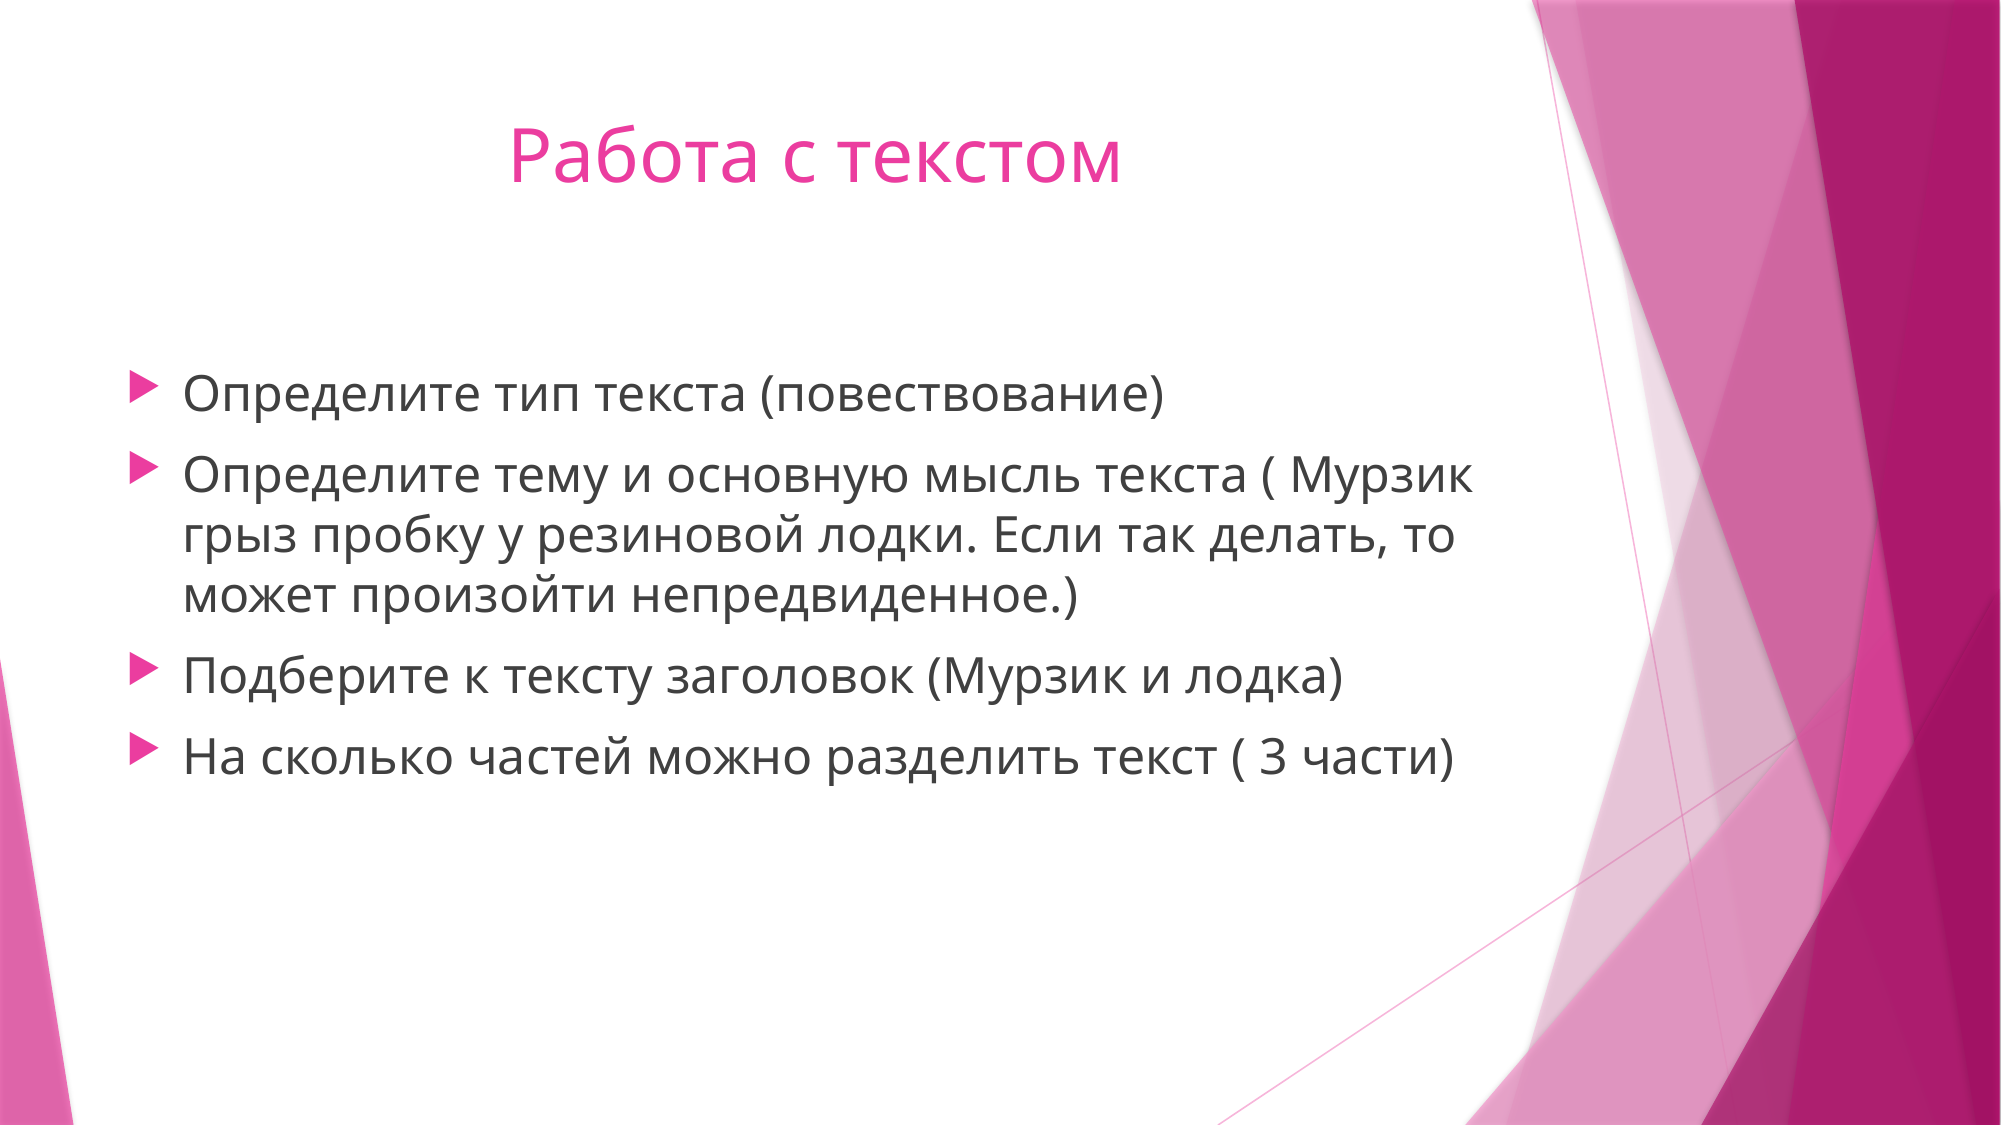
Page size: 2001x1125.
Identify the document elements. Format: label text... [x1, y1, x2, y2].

list Определите тип текста (повествование) Определите тему и основную мысль текста ( Мурзик грыз пробку у резиновой лодки. Если так делать, то может произойти непредвиденное.) Подберите к тексту заголовок (Мурзик и лодка) На сколько частей можно разделить текст ( 3 части) [111, 354, 1522, 992]
title Работа с текстом [111, 99, 1522, 317]
